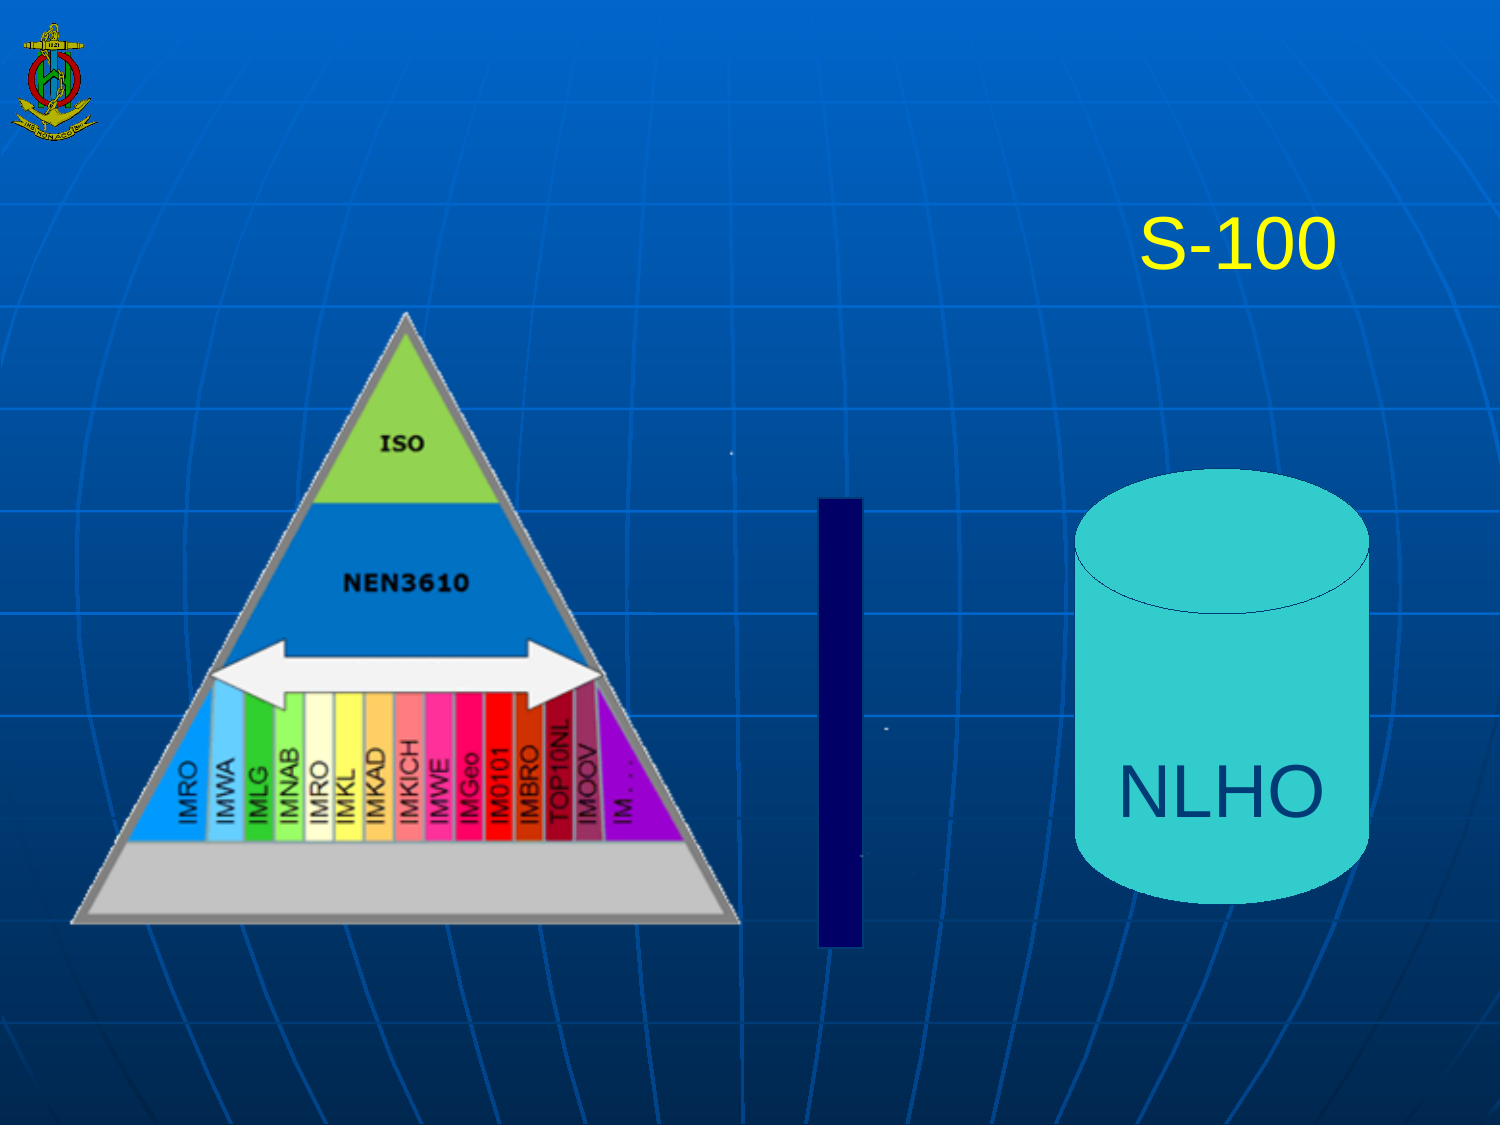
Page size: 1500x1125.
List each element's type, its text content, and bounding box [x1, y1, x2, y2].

picture [64, 278, 1026, 1001]
text_box [1030, 433, 1146, 534]
text_box S-100 [1123, 187, 1354, 293]
text_box NLHO [1074, 468, 1370, 905]
